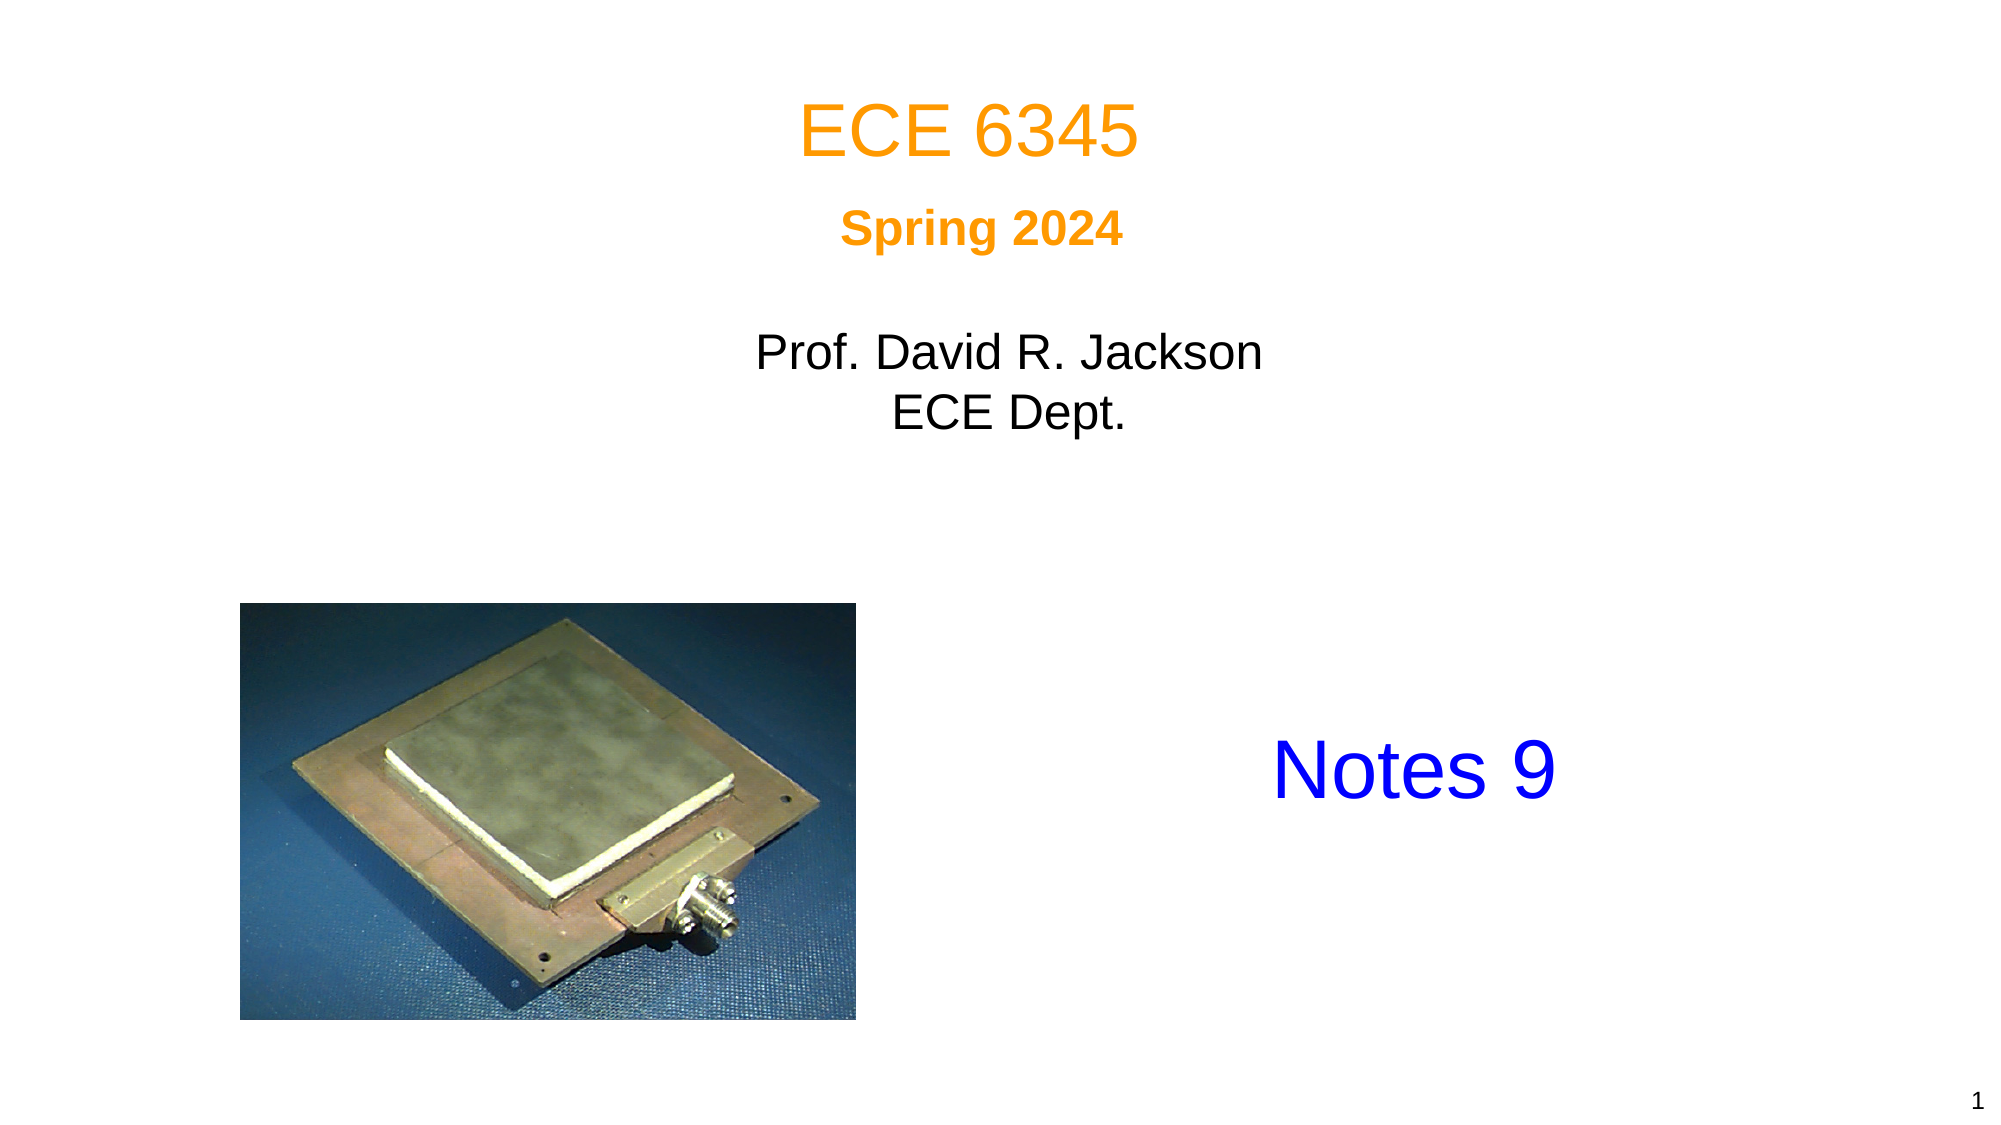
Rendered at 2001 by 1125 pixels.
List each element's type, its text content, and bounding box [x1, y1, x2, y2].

text_box Spring 2024 [825, 187, 1139, 263]
text_box ECE 6345 [784, 73, 1171, 179]
text_box Notes 9 [1196, 707, 1634, 823]
text_box Prof. David R. Jackson ECE Dept. [740, 312, 1279, 448]
picture [239, 603, 856, 1020]
slide_number 1 [1533, 1046, 2000, 1125]
